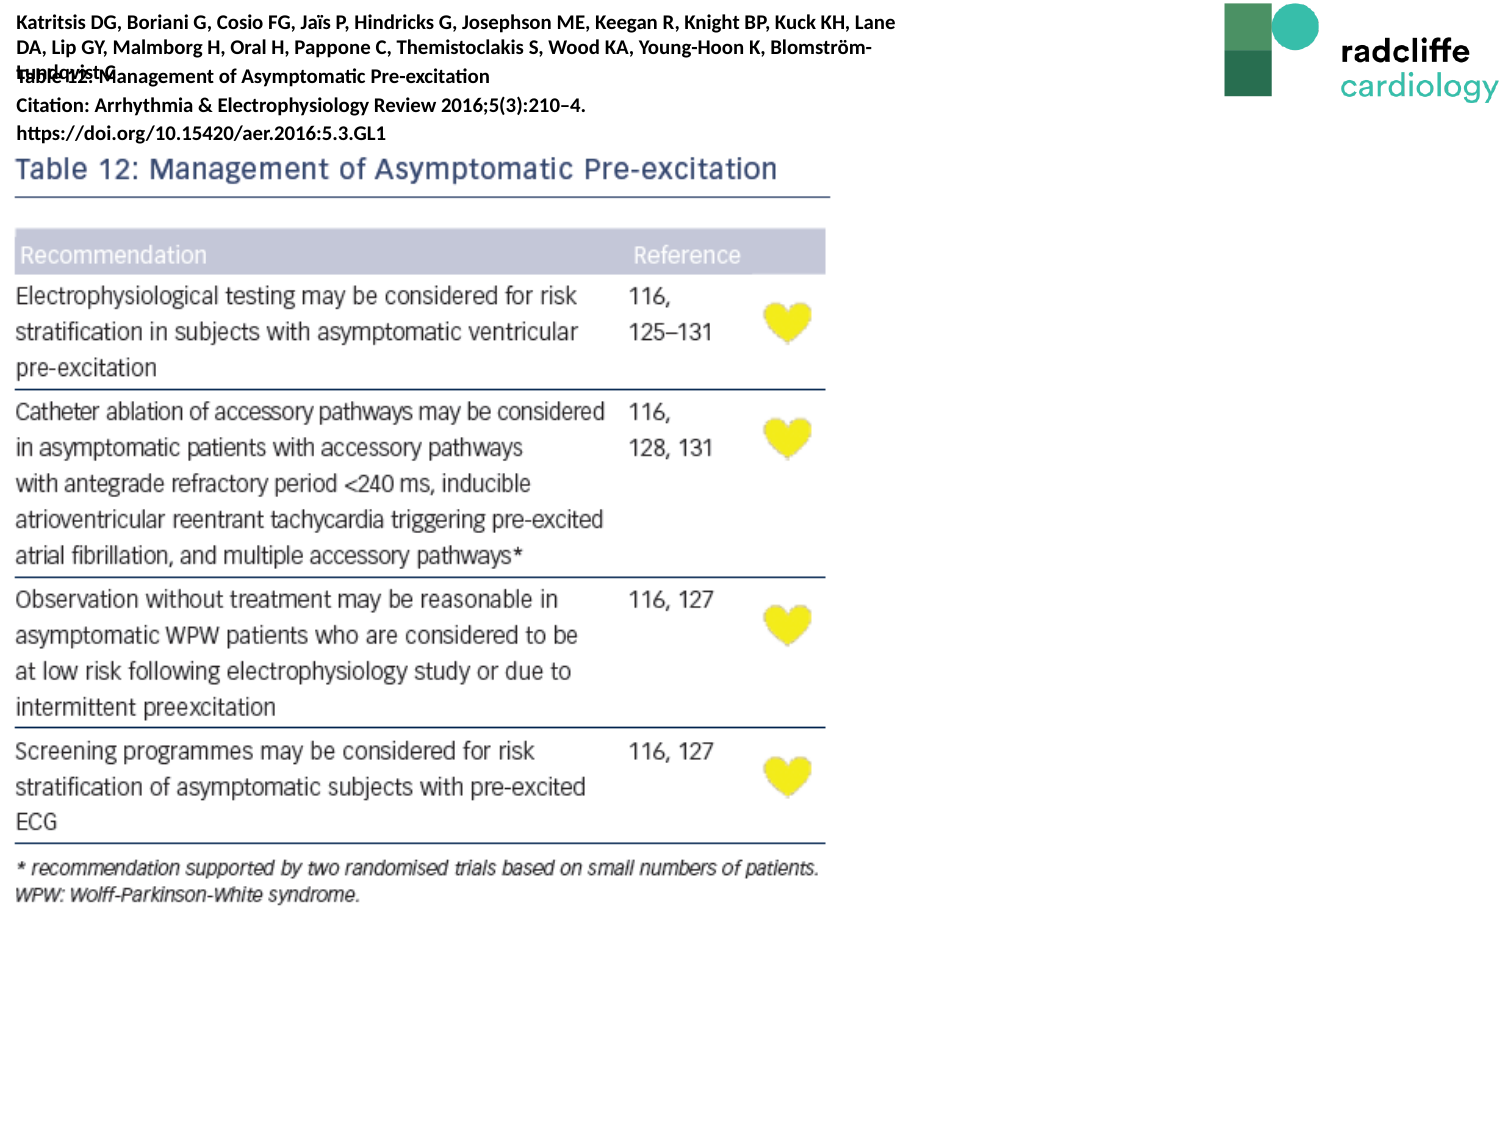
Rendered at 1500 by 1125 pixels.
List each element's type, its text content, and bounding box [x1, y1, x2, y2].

picture [1, 145, 843, 921]
text_box Katritsis DG, Boriani G, Cosio FG, Jaïs P, Hindricks G, Josephson ME, Keegan R, Knight BP, Kuck KH, Lane DA, Lip GY, Malmborg H, Oral H, Pappone C, Themistoclakis S, Wood KA, Young-Hoon K, Blomström-Lundqvist C [1, 1, 939, 54]
text_box Table 12: Management of Asymptomatic Pre-excitation [1, 54, 1224, 84]
picture [1224, 1, 1499, 104]
text_box Citation: Arrhythmia & Electrophysiology Review 2016;5(3):210–4. [1, 84, 1500, 112]
text_box https://doi.org/10.15420/aer.2016:5.3.GL1 [1, 112, 1500, 153]
